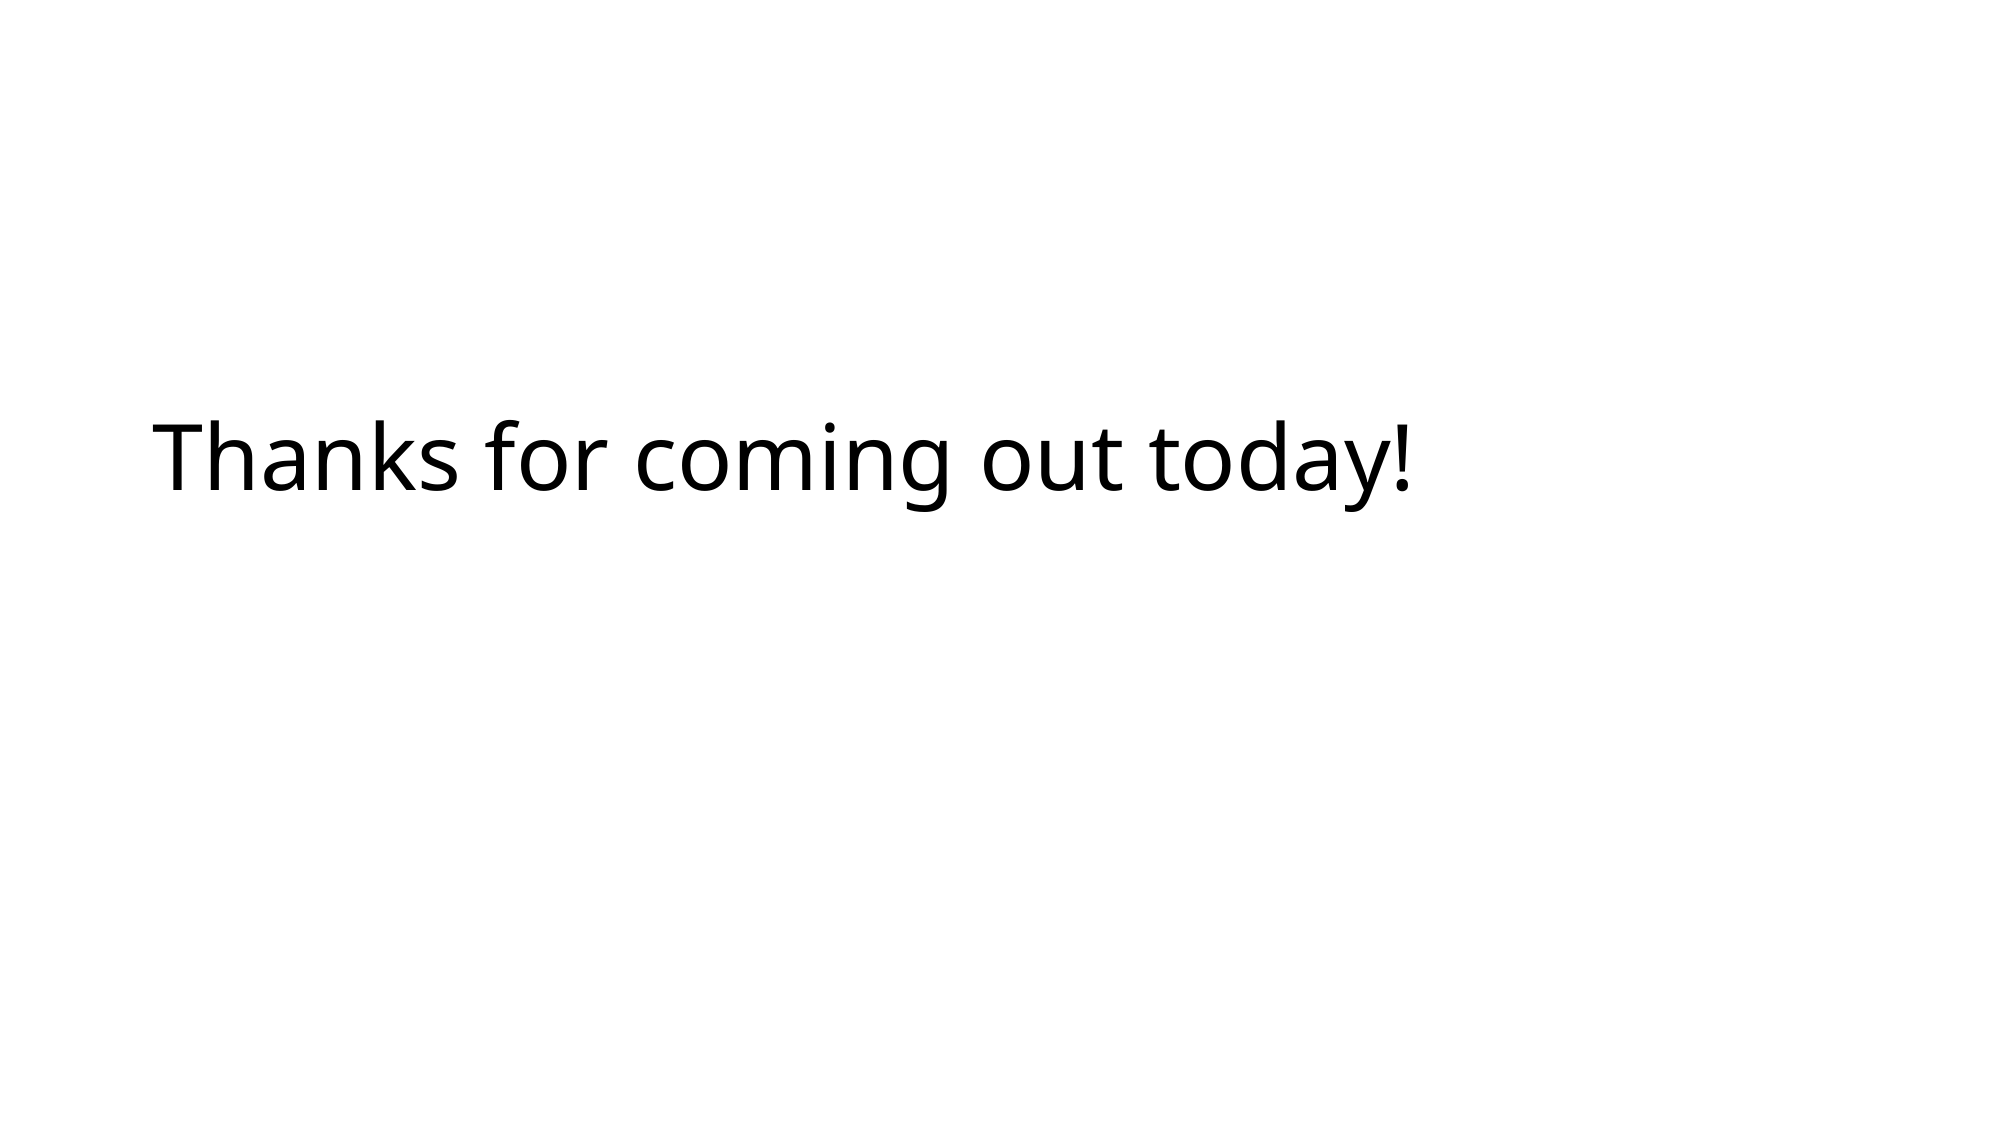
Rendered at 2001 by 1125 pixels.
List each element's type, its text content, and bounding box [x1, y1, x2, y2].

title Thanks for coming out today! [137, 252, 1863, 913]
